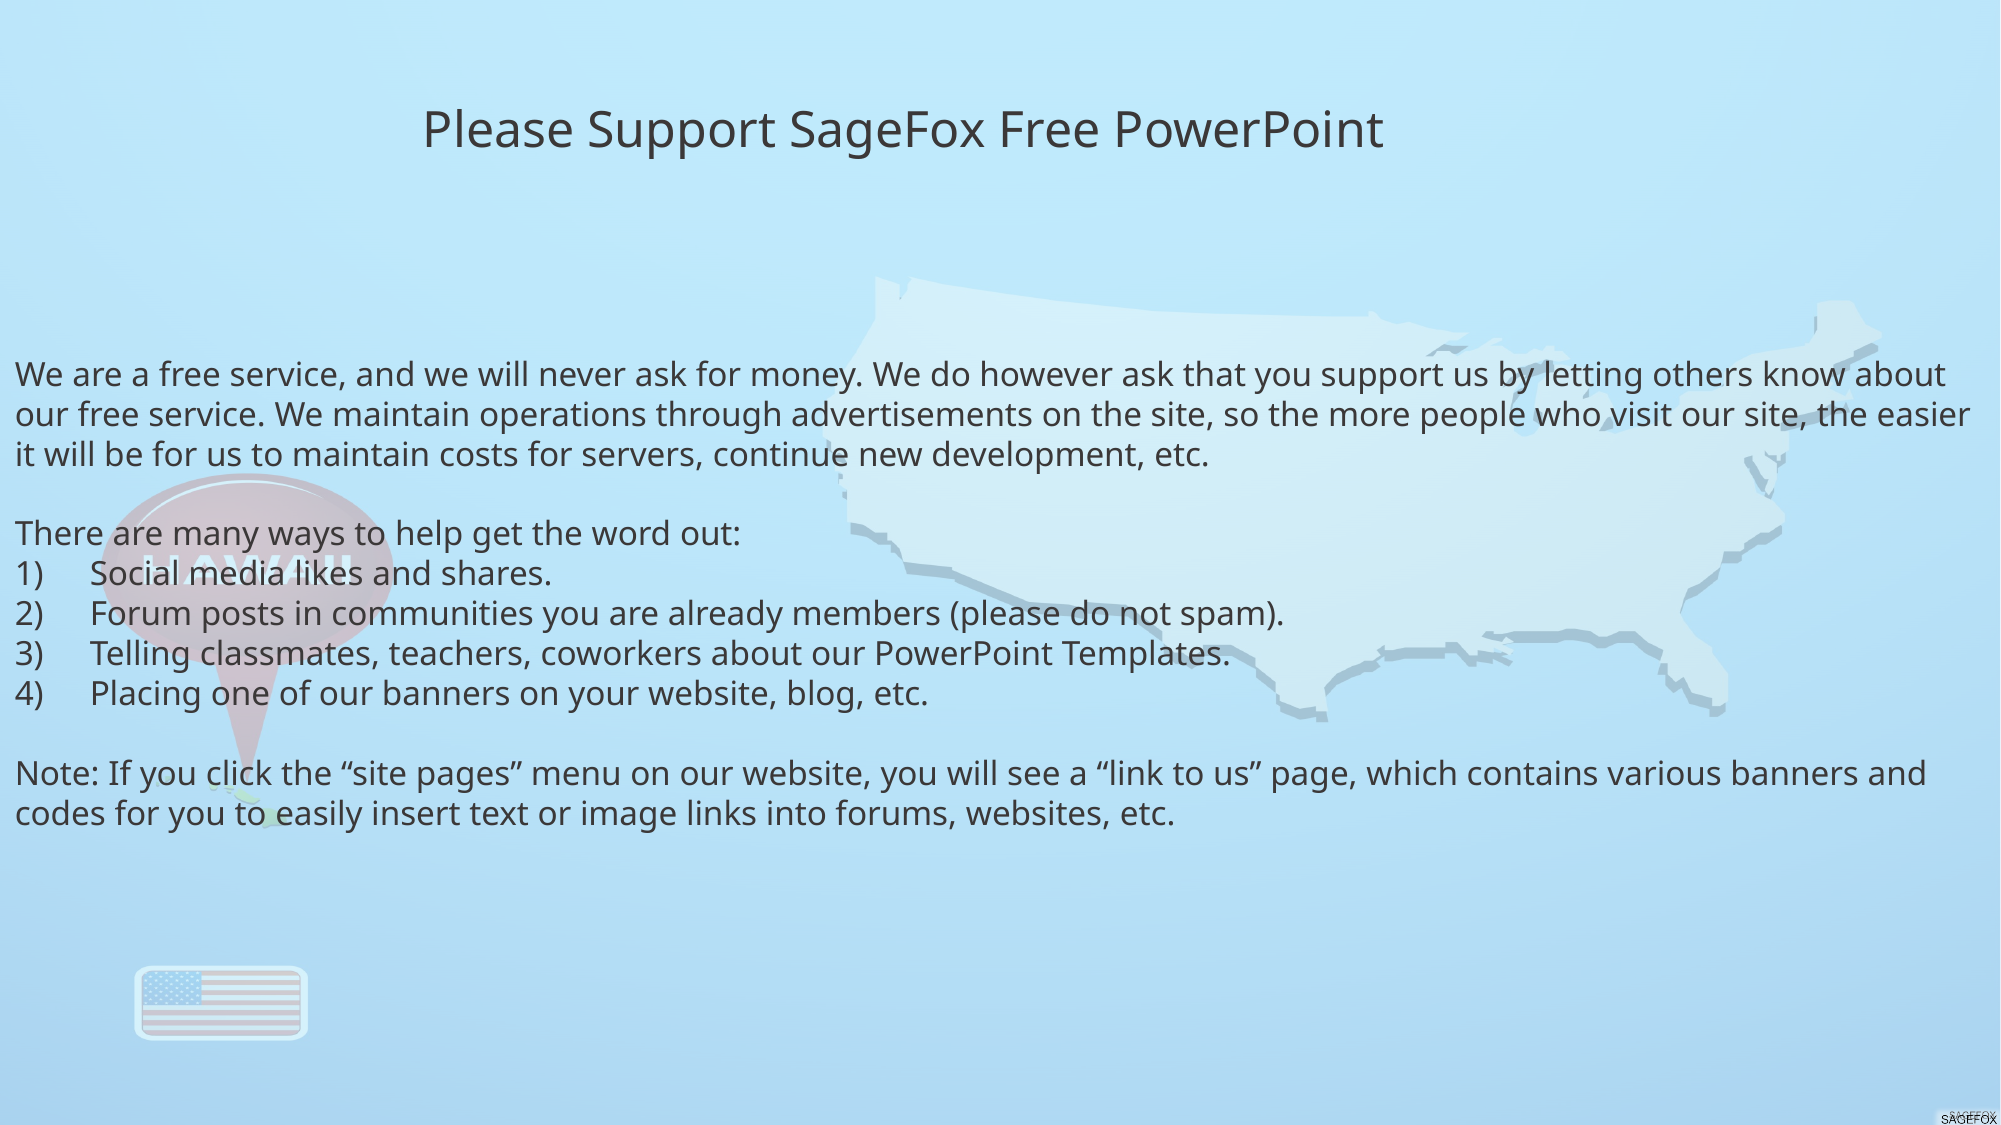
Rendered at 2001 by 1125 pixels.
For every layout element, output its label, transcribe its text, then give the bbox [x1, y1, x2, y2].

text_box We are a free service, and we will never ask for money. We do however ask that you support us by letting others know about our free service. We maintain operations through advertisements on the site, so the more people who visit our site, the easier it will be for us to maintain costs for servers, continue new development, etc. There are many ways to help get the word out: Social media likes and shares. Forum posts in communities you are already members (please do not spam). Telling classmates, teachers, coworkers about our PowerPoint Templates. Placing one of our banners on your website, blog, etc. Note: If you click the “site pages” menu on our website, you will see a “link to us” page, which contains various banners and codes for you to easily insert text or image links into forums, websites, etc. [0, 0, 2000, 1125]
title Please Support SageFox Free PowerPoint [363, 72, 1444, 190]
picture [1938, 1114, 1999, 1125]
